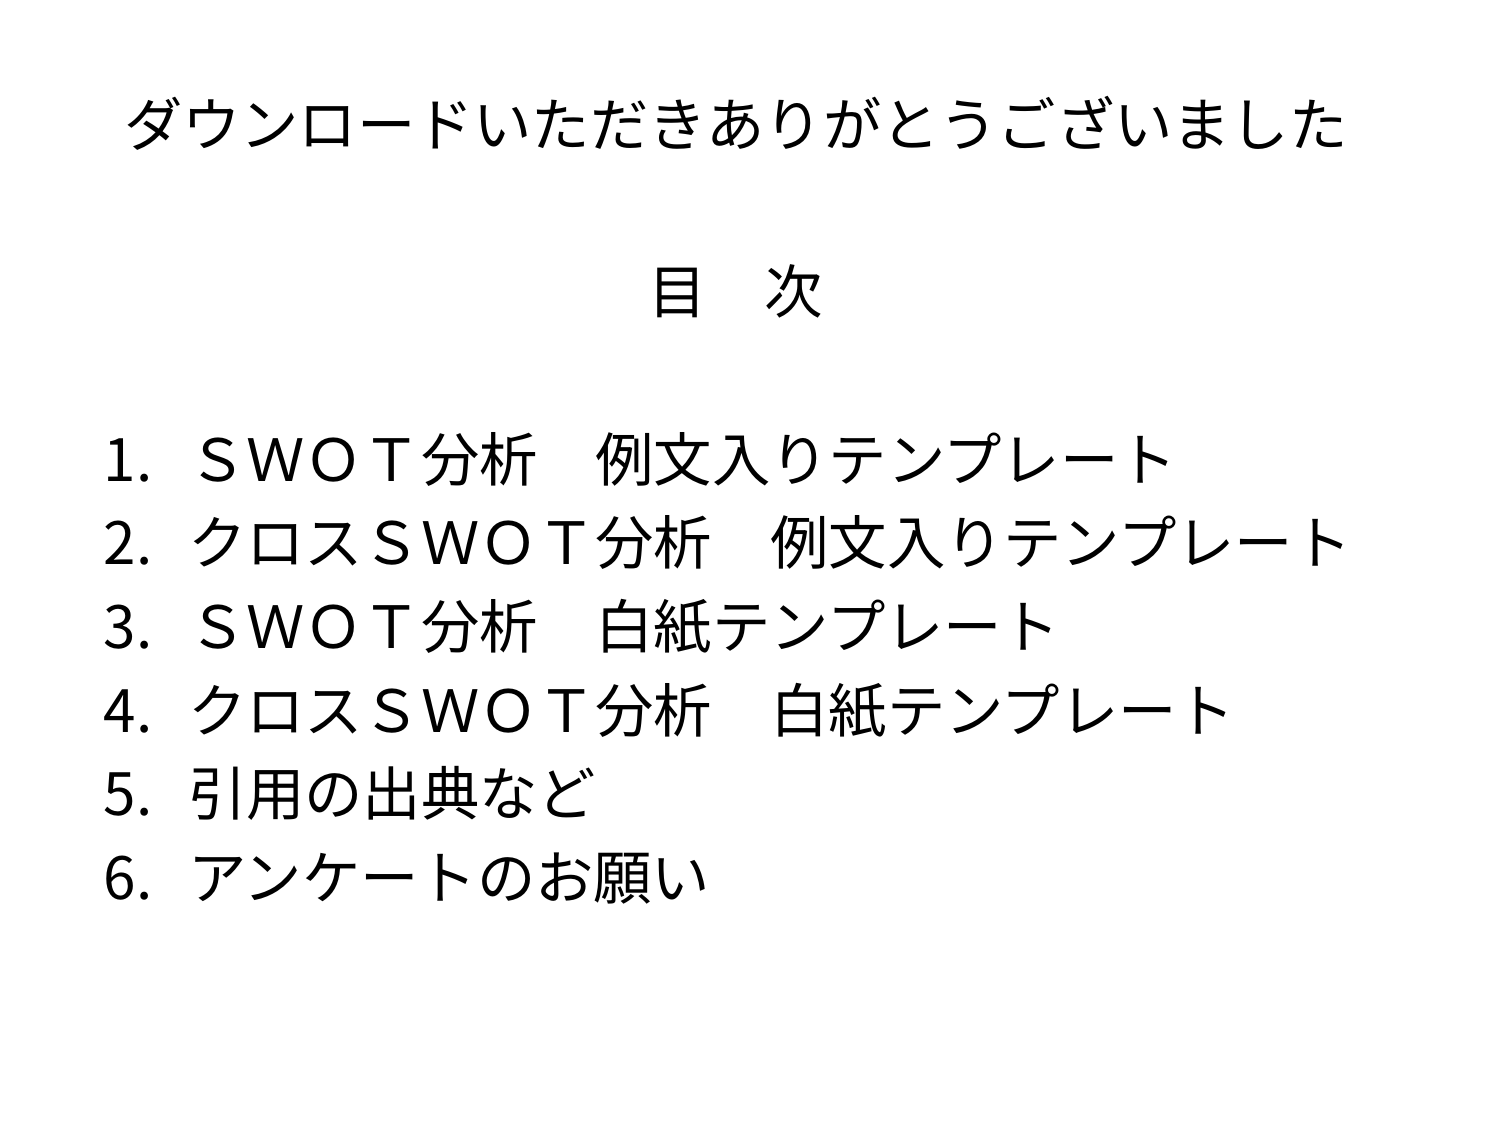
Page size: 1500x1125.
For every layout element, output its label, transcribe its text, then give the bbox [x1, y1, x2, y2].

list ダウンロードいただきありがとうございました 目 次 ＳＷＯＴ分析 例文入りテンプレート クロスＳＷＯＴ分析 例文入りテンプレート ＳＷＯＴ分析 白紙テンプレート クロスＳＷＯＴ分析 白紙テンプレート 引用の出典など アンケートのお願い [88, 88, 1383, 928]
